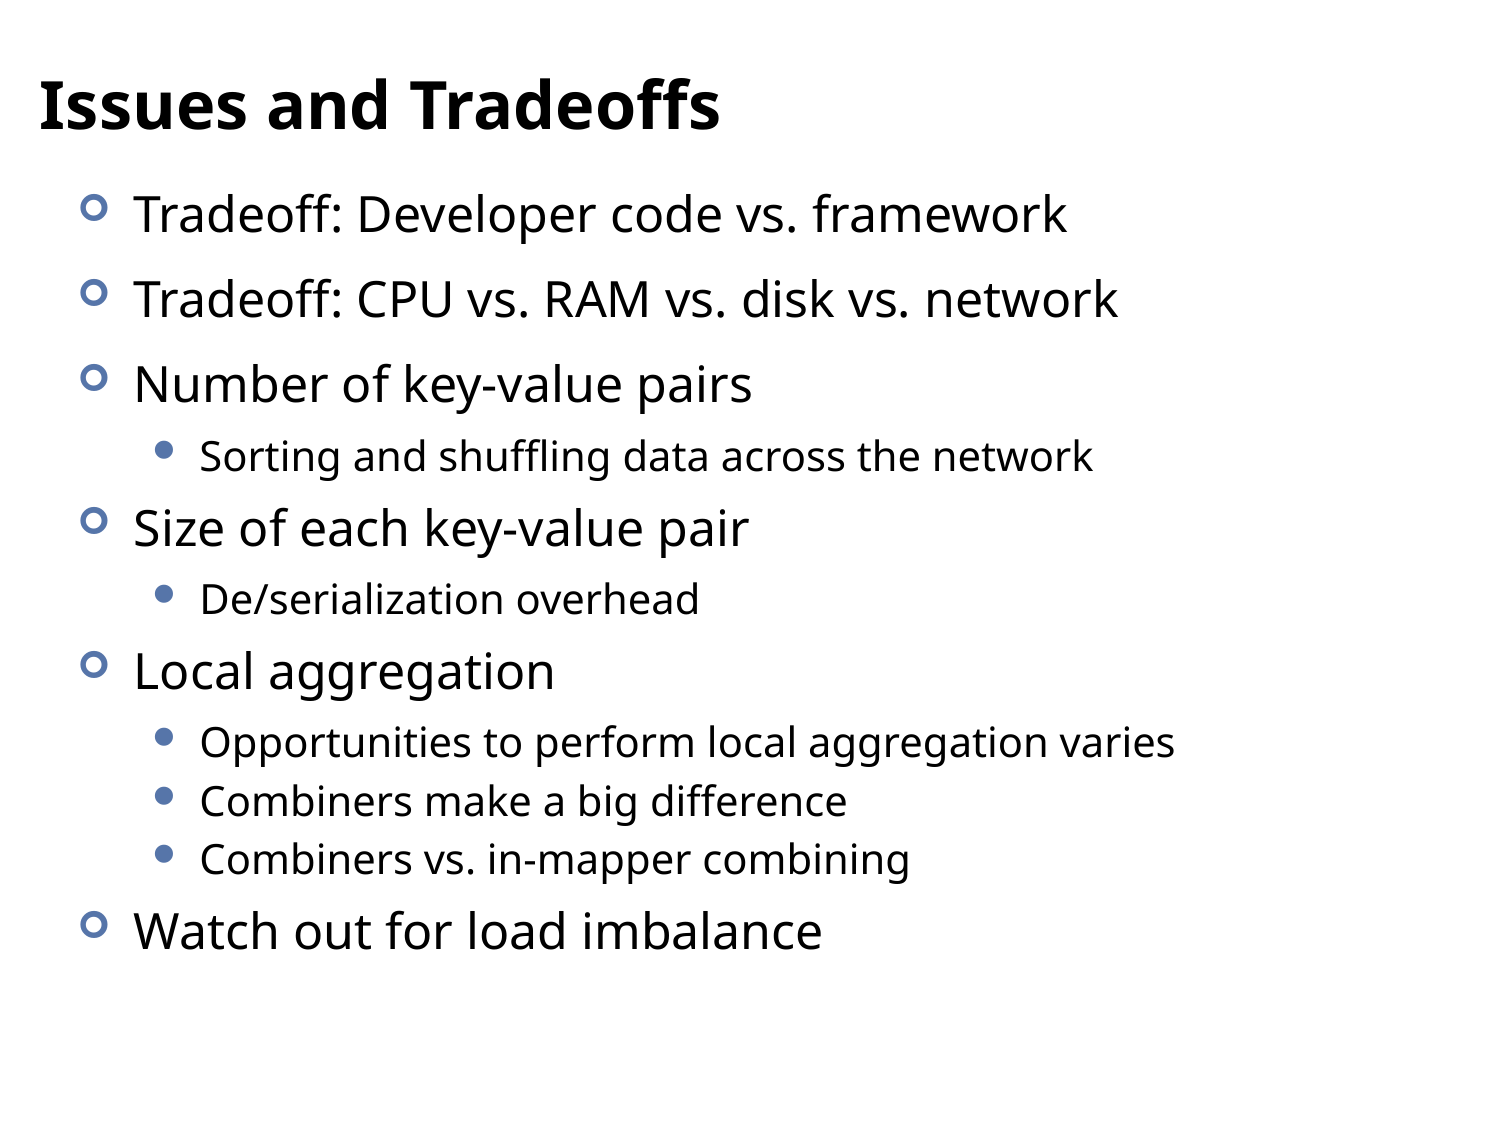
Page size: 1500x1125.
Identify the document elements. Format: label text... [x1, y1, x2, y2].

list Tradeoff: Developer code vs. framework Tradeoff: CPU vs. RAM vs. disk vs. network Number of key-value pairs Sorting and shuffling data across the network Size of each key-value pair De/serialization overhead Local aggregation Opportunities to perform local aggregation varies Combiners make a big difference Combiners vs. in-mapper combining Watch out for load imbalance [62, 174, 1451, 1013]
title Issues and Tradeoffs [24, 18, 1451, 188]
